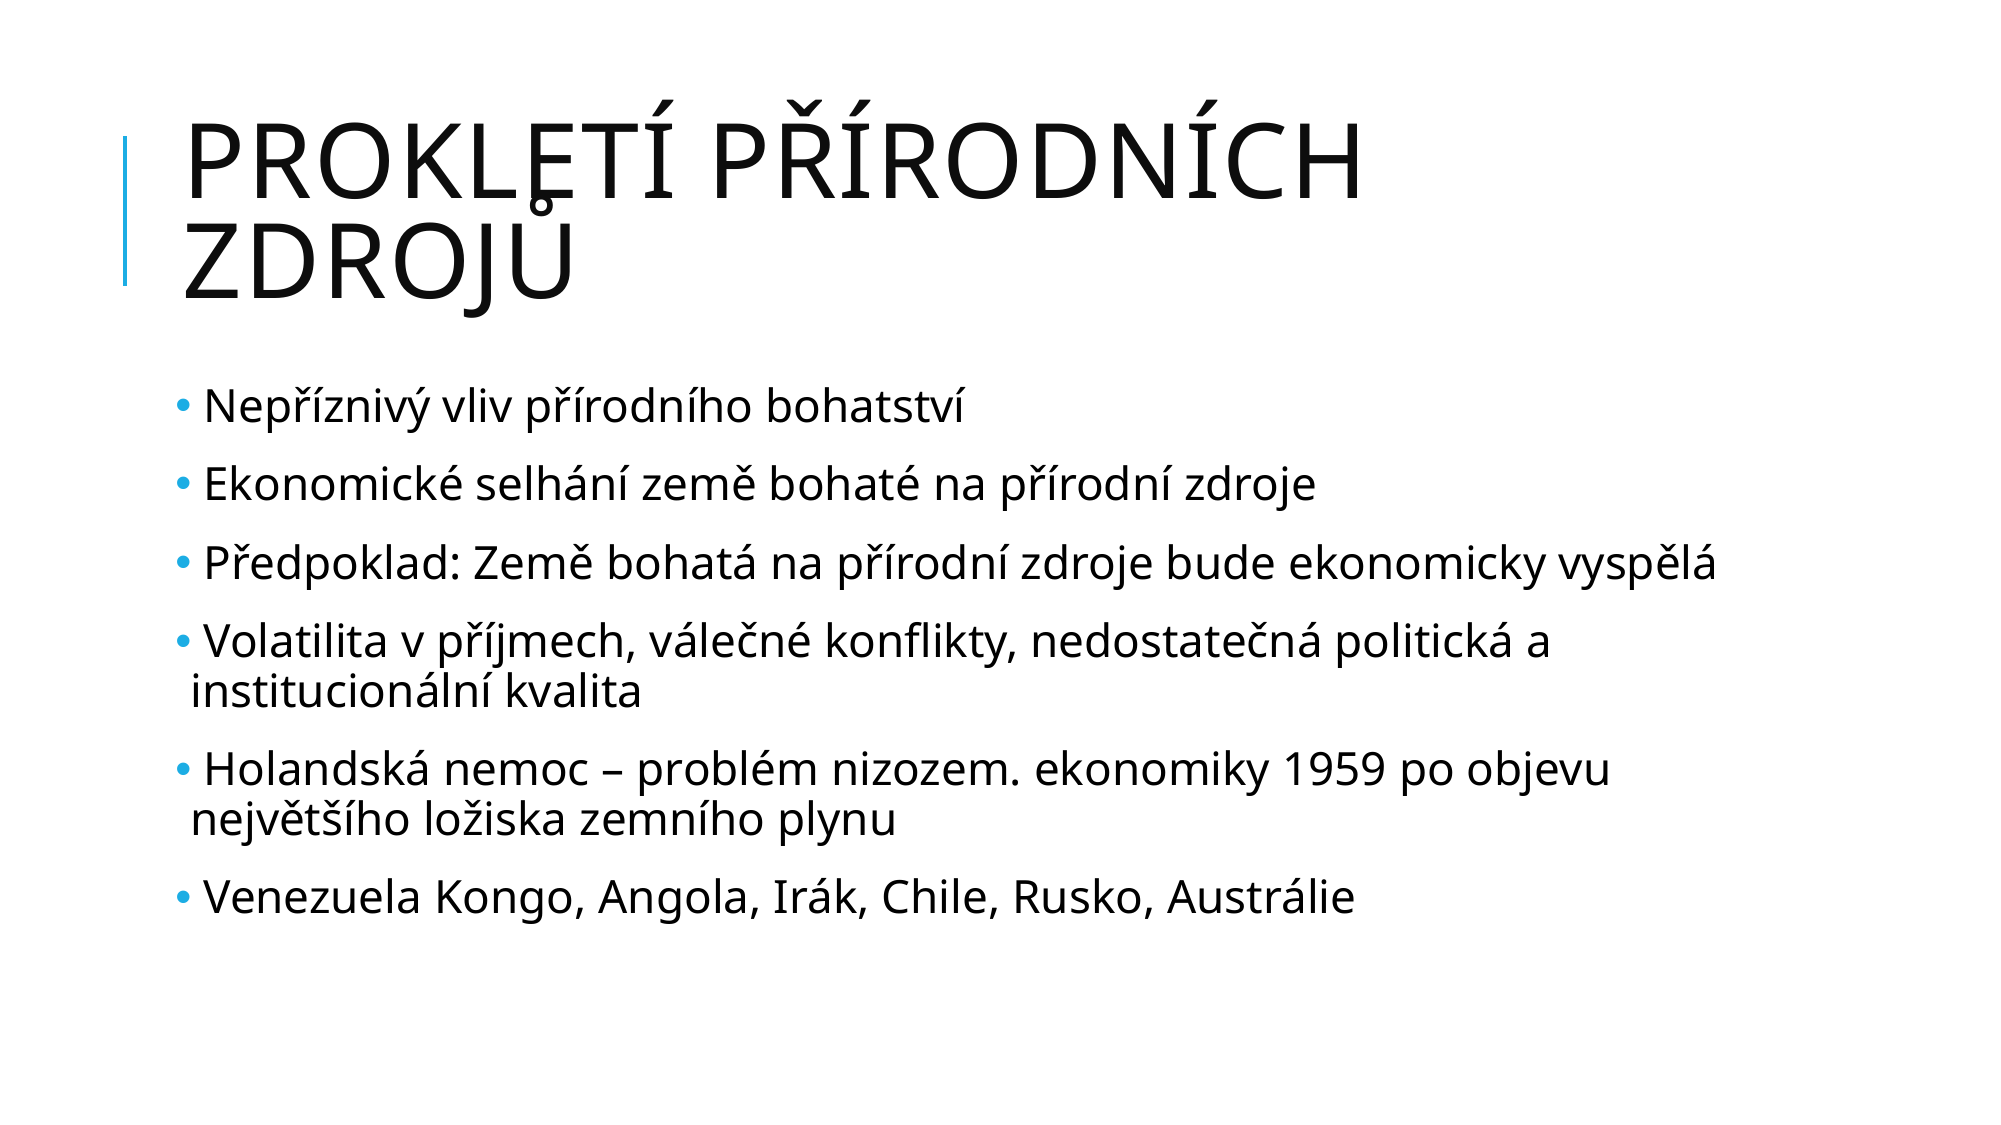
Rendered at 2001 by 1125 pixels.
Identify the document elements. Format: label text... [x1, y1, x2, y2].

title Prokletí přírodních zdrojů [168, 96, 1763, 342]
list Nepříznivý vliv přírodního bohatství Ekonomické selhání země bohaté na přírodní zdroje Předpoklad: Země bohatá na přírodní zdroje bude ekonomicky vyspělá Volatilita v příjmech, válečné konflikty, nedostatečná politická a institucionální kvalita Holandská nemoc – problém nizozem. ekonomiky 1959 po objevu největšího ložiska zemního plynu Venezuela Kongo, Angola, Irák, Chile, Rusko, Austrálie [168, 375, 1763, 1035]
